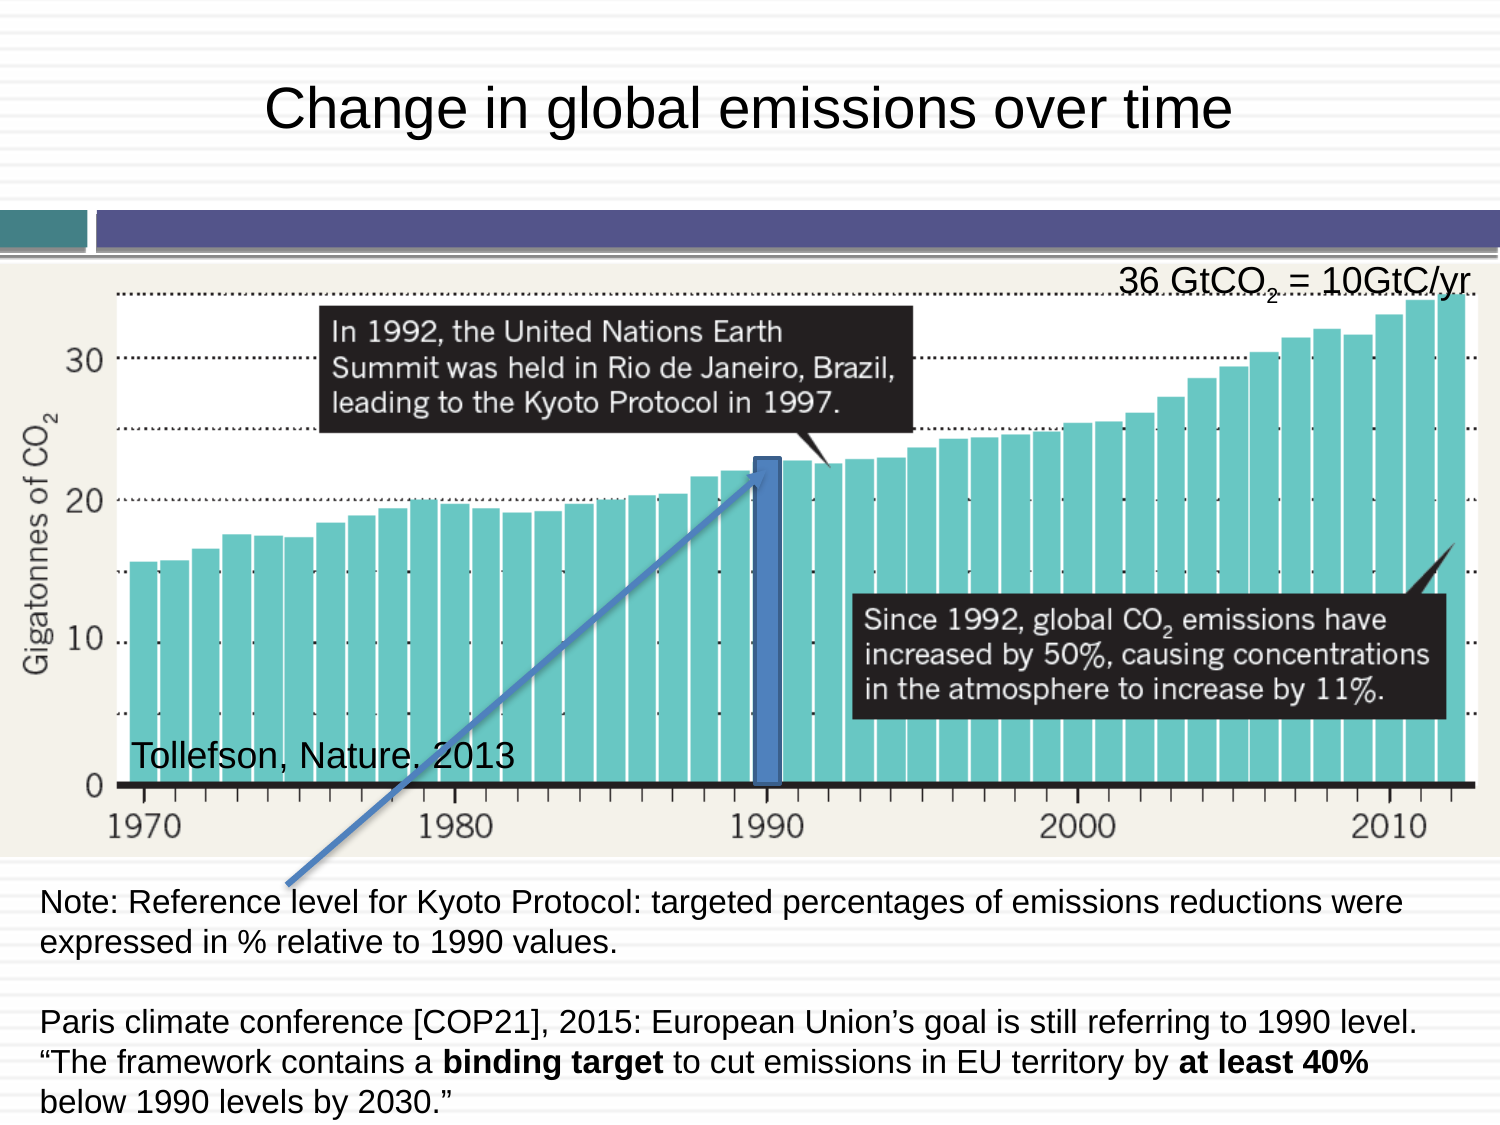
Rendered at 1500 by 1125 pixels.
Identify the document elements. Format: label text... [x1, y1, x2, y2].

picture [0, 255, 1500, 1125]
text_box 36 GtCO2 = 10GtC/yr [1103, 248, 1487, 262]
picture [0, 0, 1500, 202]
text_box Change in global emissions over time [87, 62, 1413, 148]
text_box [24, 458, 1473, 1125]
